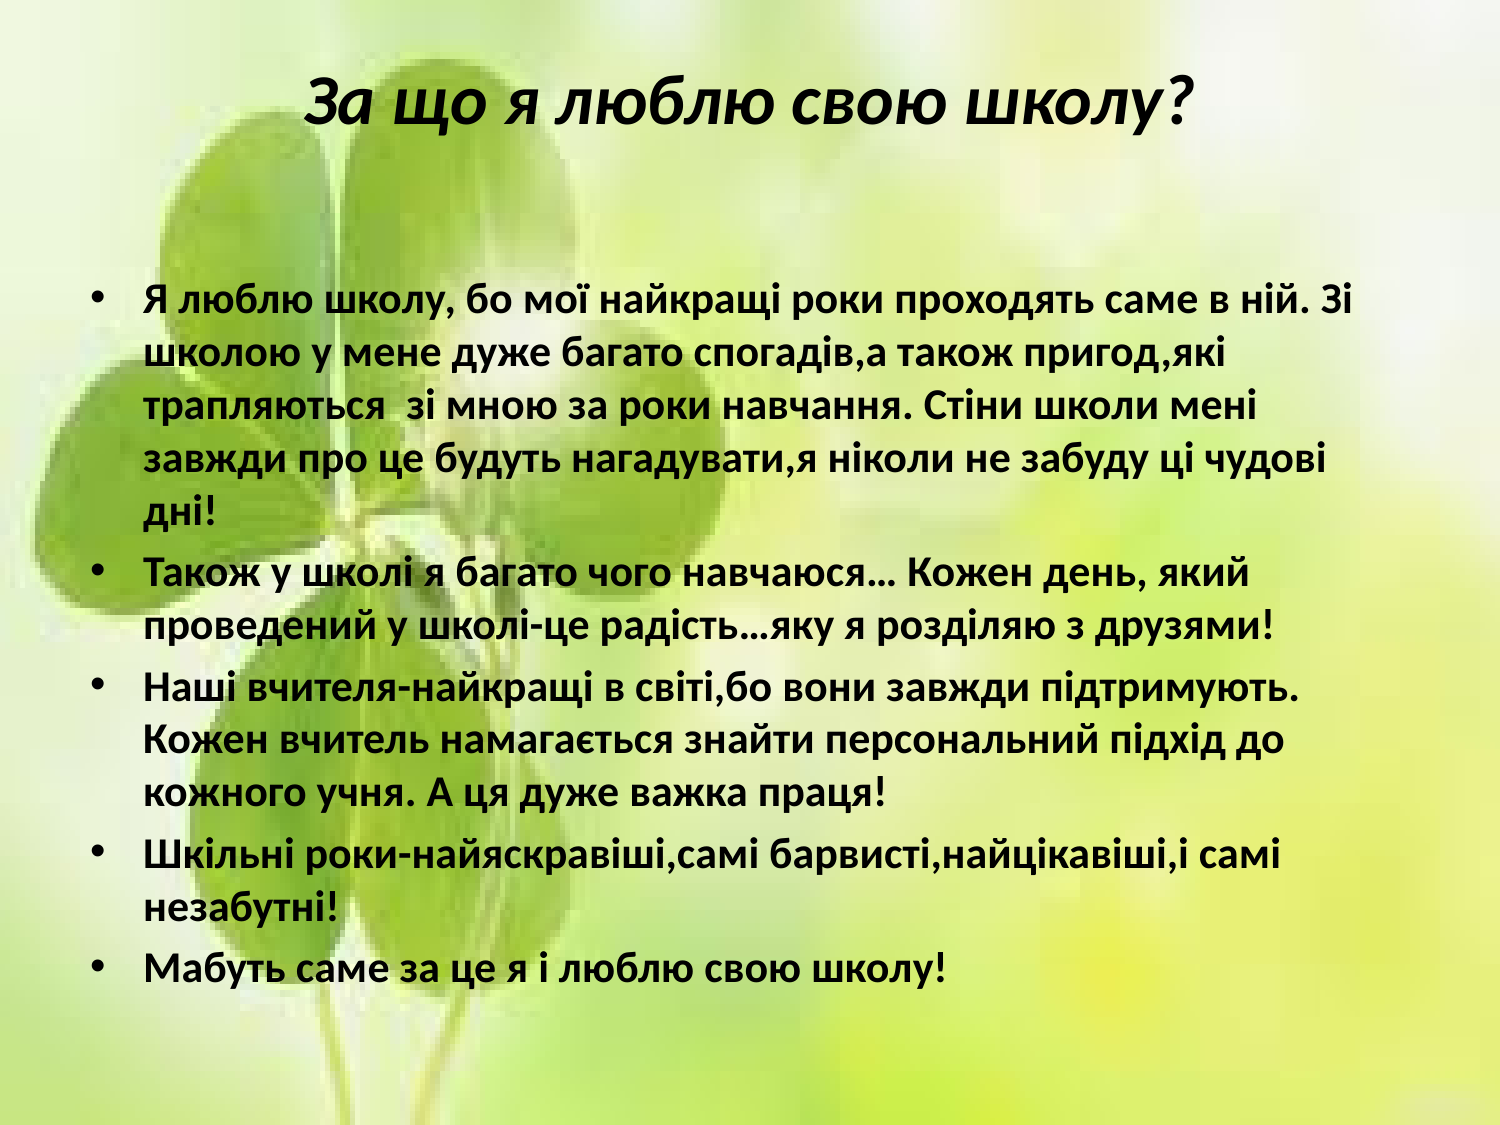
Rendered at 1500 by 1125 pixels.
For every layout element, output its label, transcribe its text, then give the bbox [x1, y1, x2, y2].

picture [0, 0, 1500, 1125]
title За що я люблю свою школу? [75, 45, 1425, 233]
list Я люблю школу, бо мої найкращі роки проходять саме в ній. Зі школою у мене дуже багато спогадів,а також пригод,які трапляються зі мною за роки навчання. Стіни школи мені завжди про це будуть нагадувати,я ніколи не забуду ці чудові дні! Також у школі я багато чого навчаюся… Кожен день, який проведений у школі-це радість…яку я розділяю з друзями! Наші вчителя-найкращі в світі,бо вони завжди підтримують. Кожен вчитель намагається знайти персональний підхід до кожного учня. А ця дуже важка праця! Шкільні роки-найяскравіші,самі барвисті,найцікавіші,і самі незабутні! Мабуть саме за це я і люблю свою школу! [75, 262, 1425, 1005]
